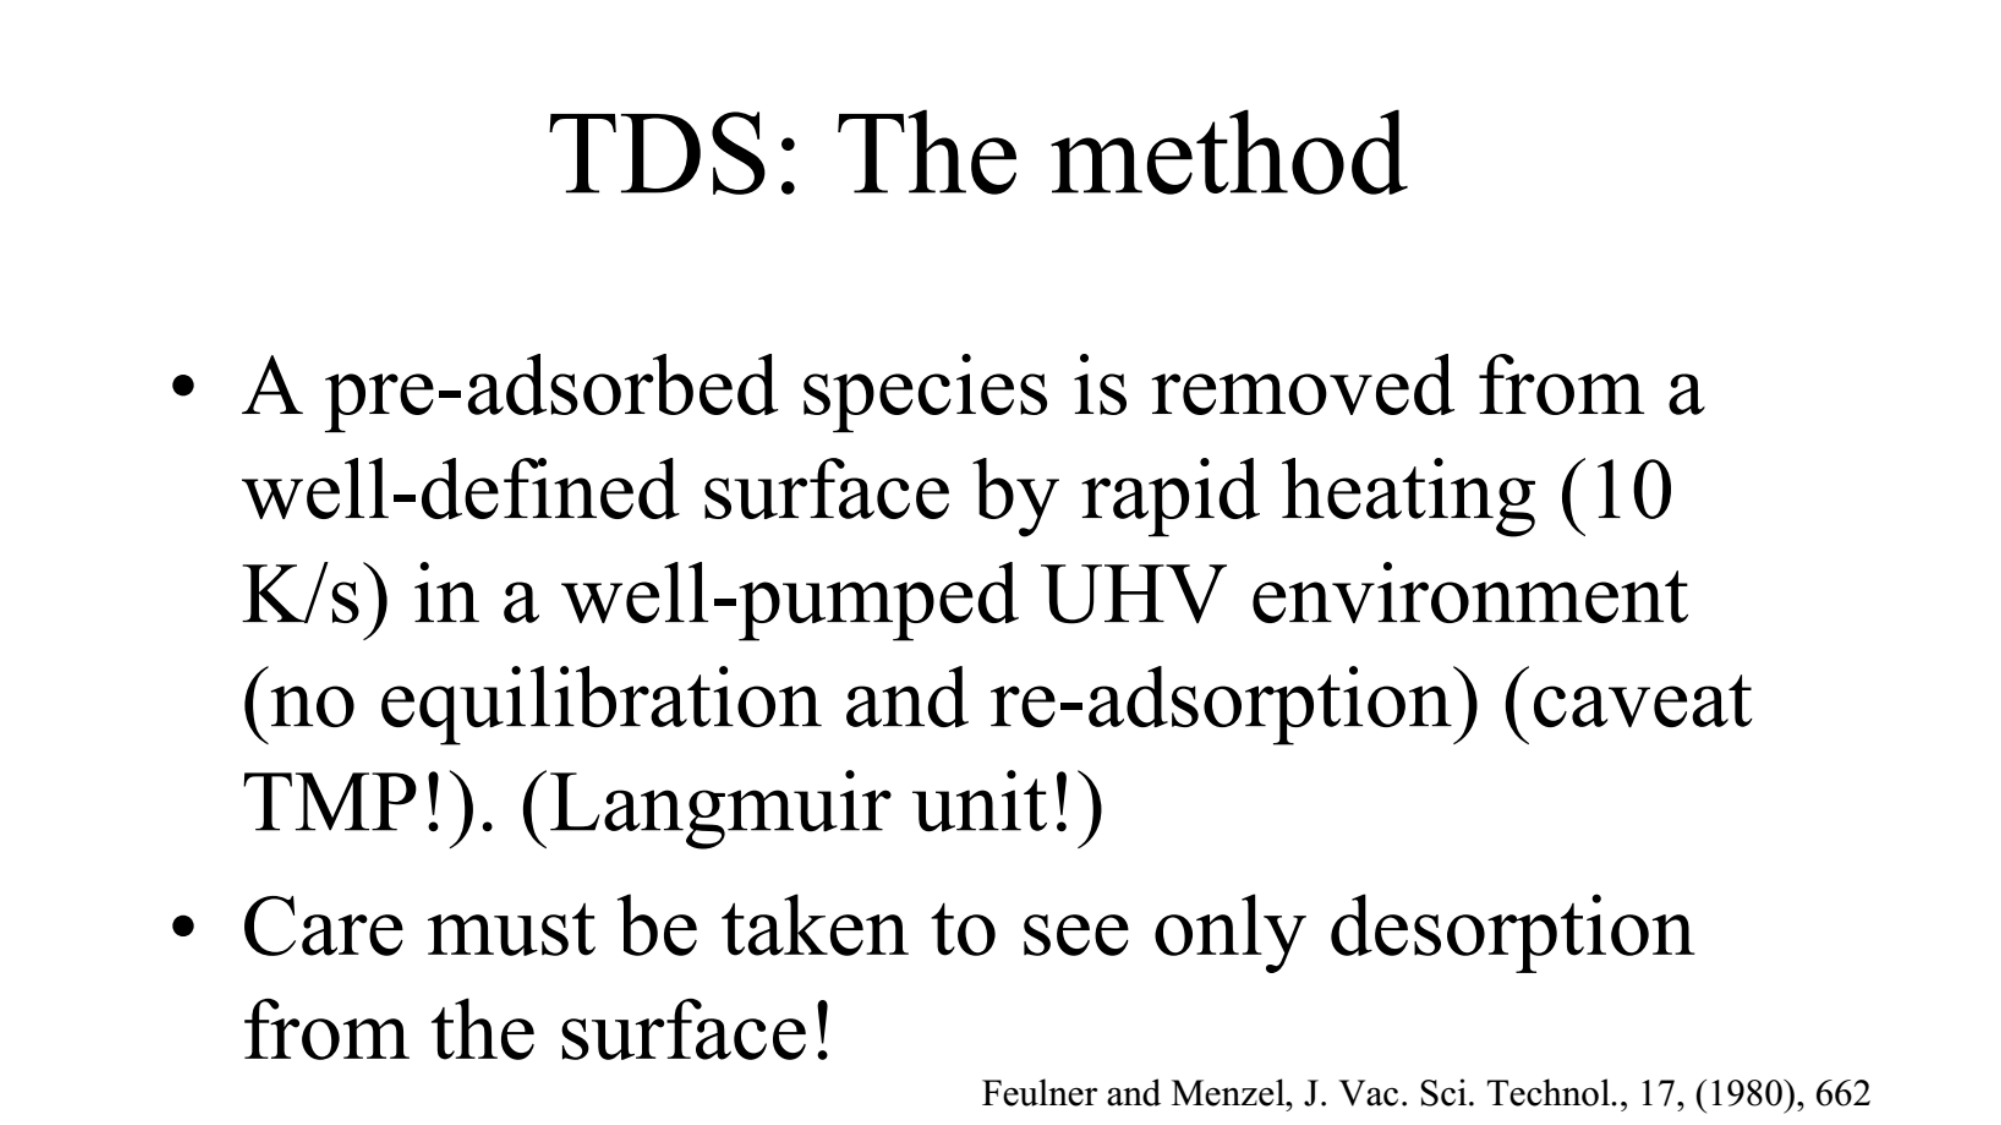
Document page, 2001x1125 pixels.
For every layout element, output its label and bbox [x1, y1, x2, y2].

picture [127, 0, 1873, 1125]
